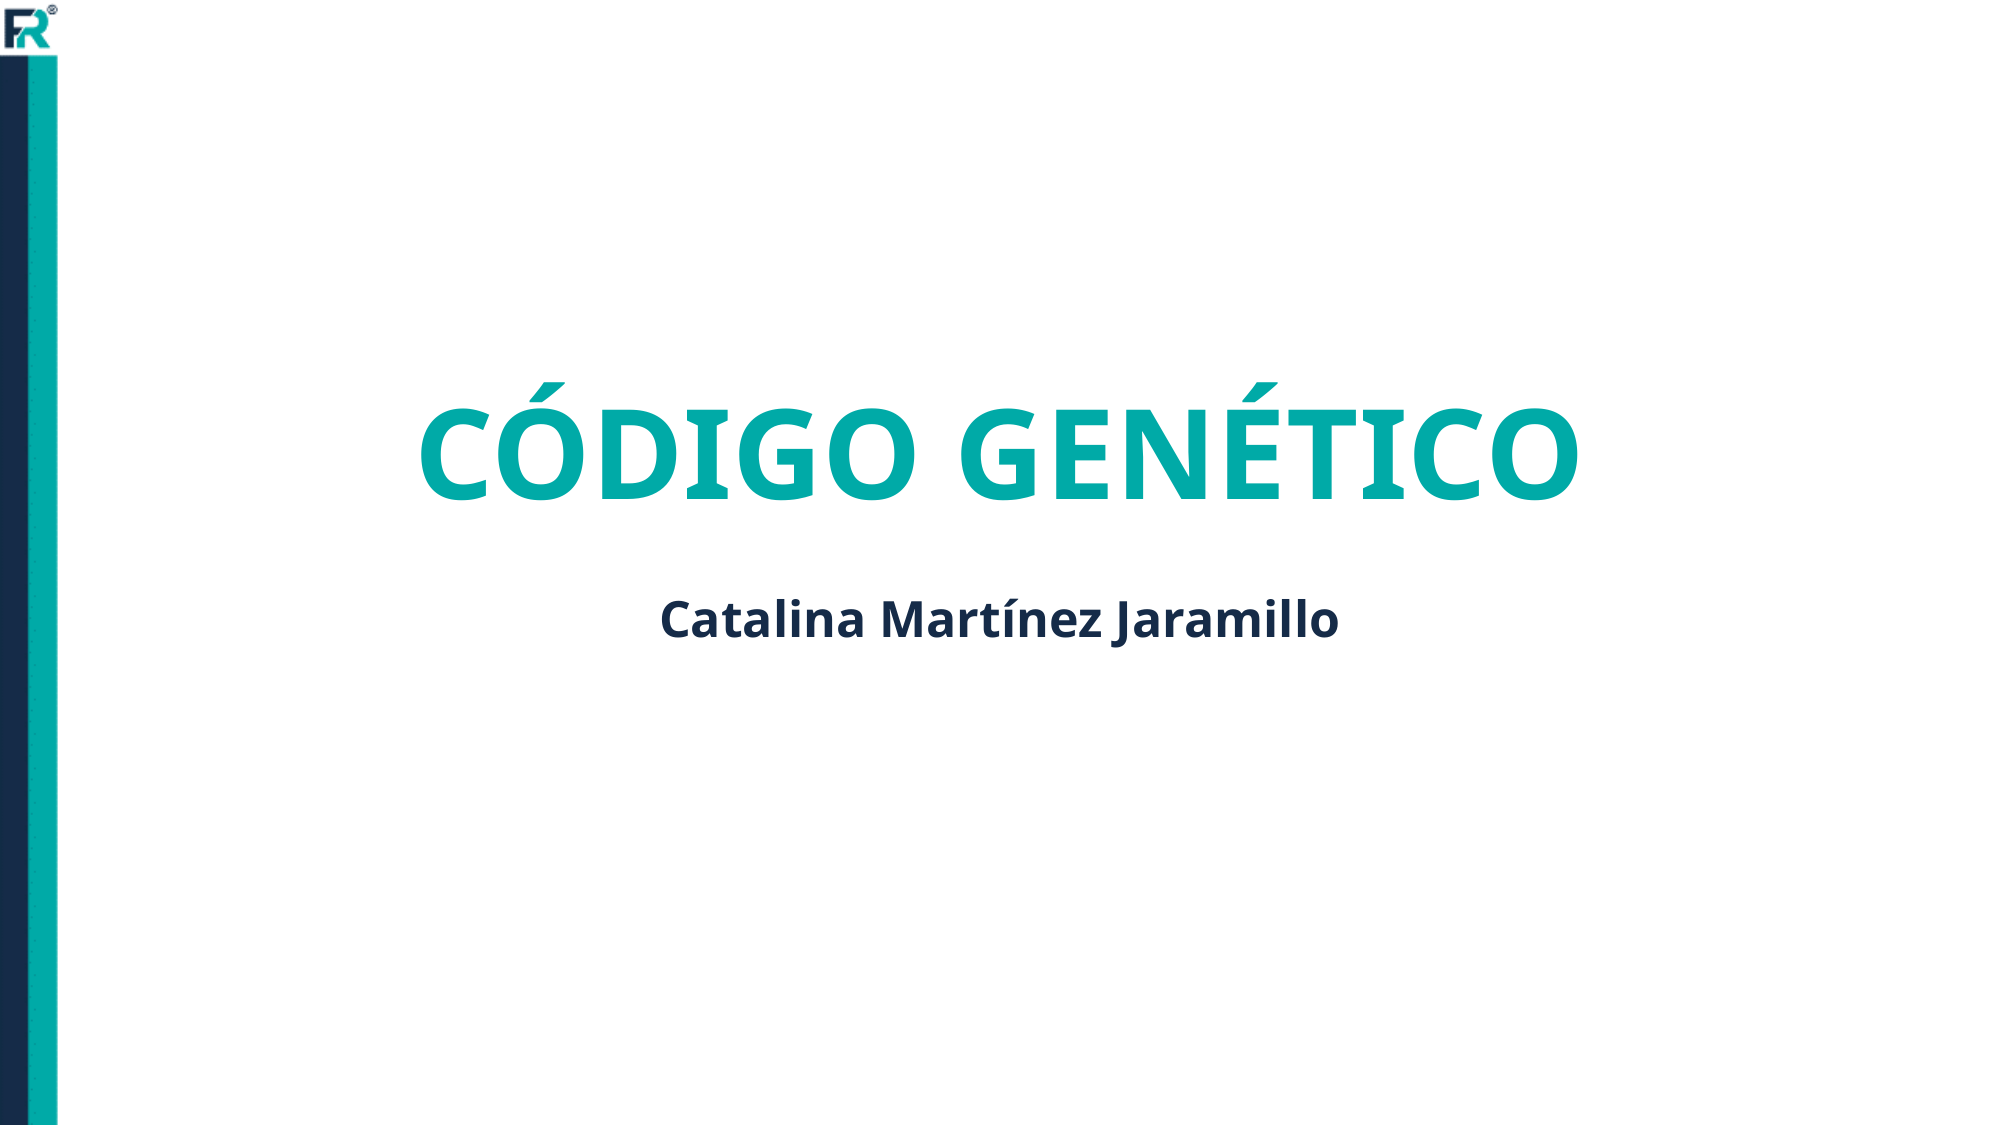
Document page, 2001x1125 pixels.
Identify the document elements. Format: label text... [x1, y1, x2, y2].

subtitle Catalina Martínez Jaramillo [456, 586, 1544, 859]
picture [0, 0, 2001, 1125]
title CÓDIGO GENÉTICO [249, 142, 1750, 535]
